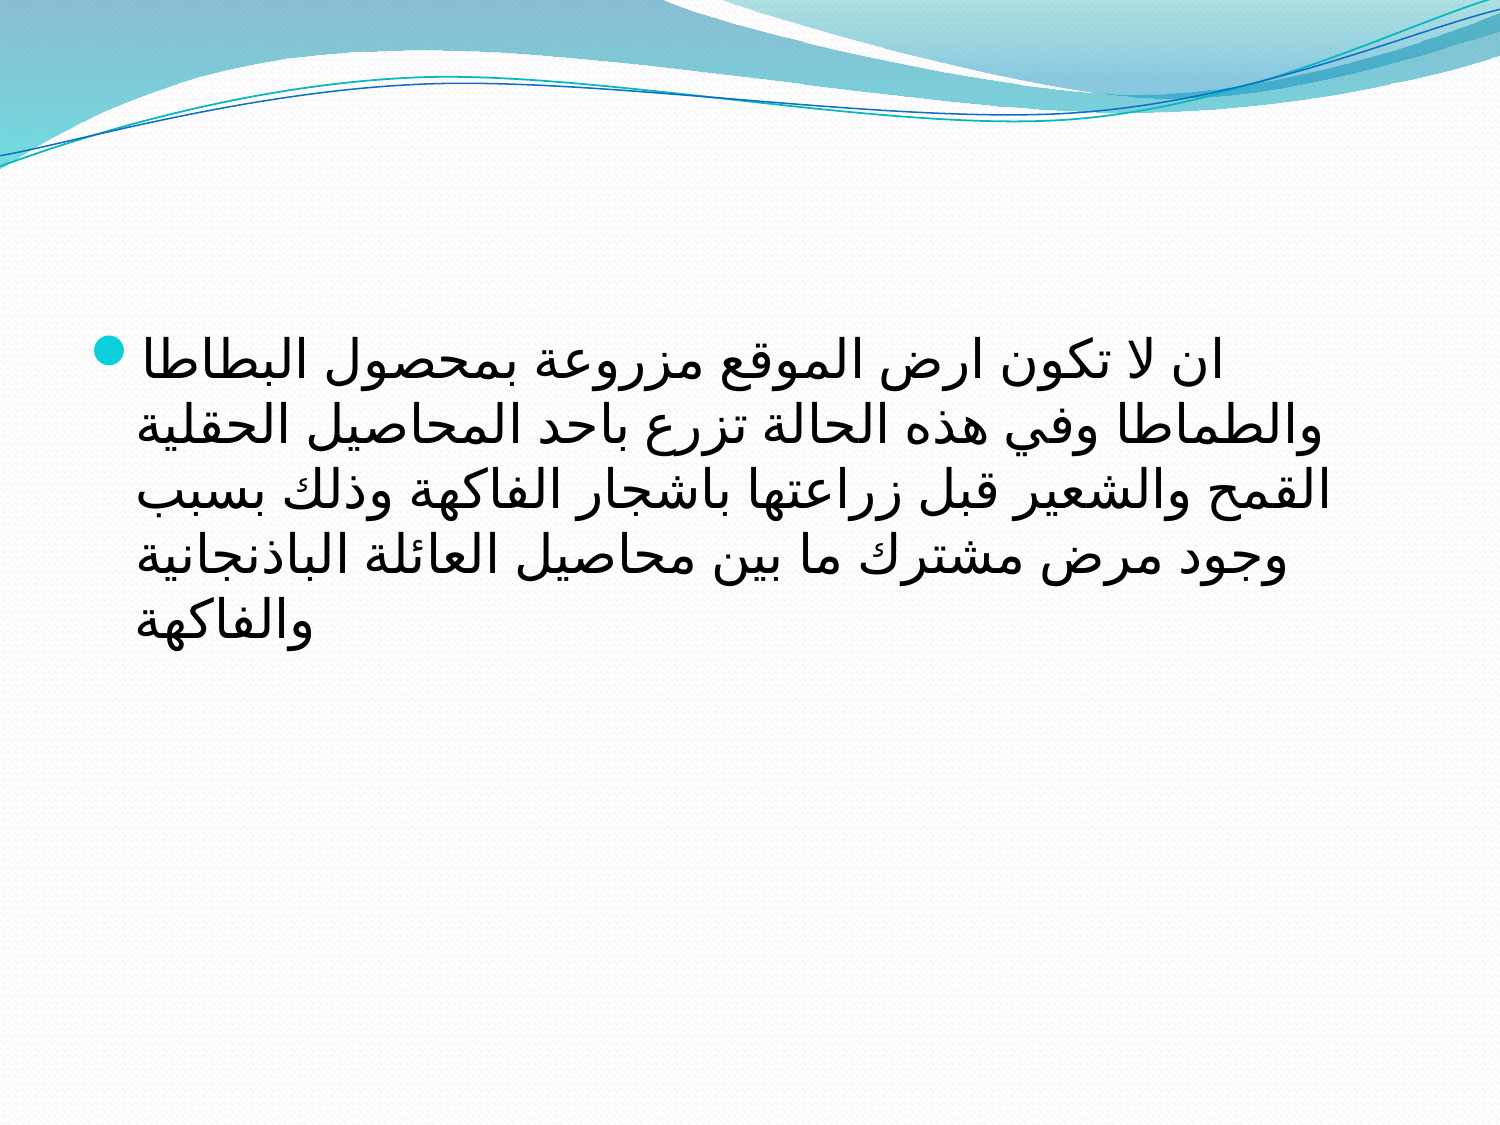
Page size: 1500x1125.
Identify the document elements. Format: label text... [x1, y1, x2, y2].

list ان لا تكون ارض الموقع مزروعة بمحصول البطاطا والطماطا وفي هذه الحالة تزرع باحد المحاصيل الحقلية القمح والشعير قبل زراعتها باشجار الفاكهة وذلك بسبب وجود مرض مشترك ما بين محاصيل العائلة الباذنجانية والفاكهة [75, 317, 1425, 1038]
